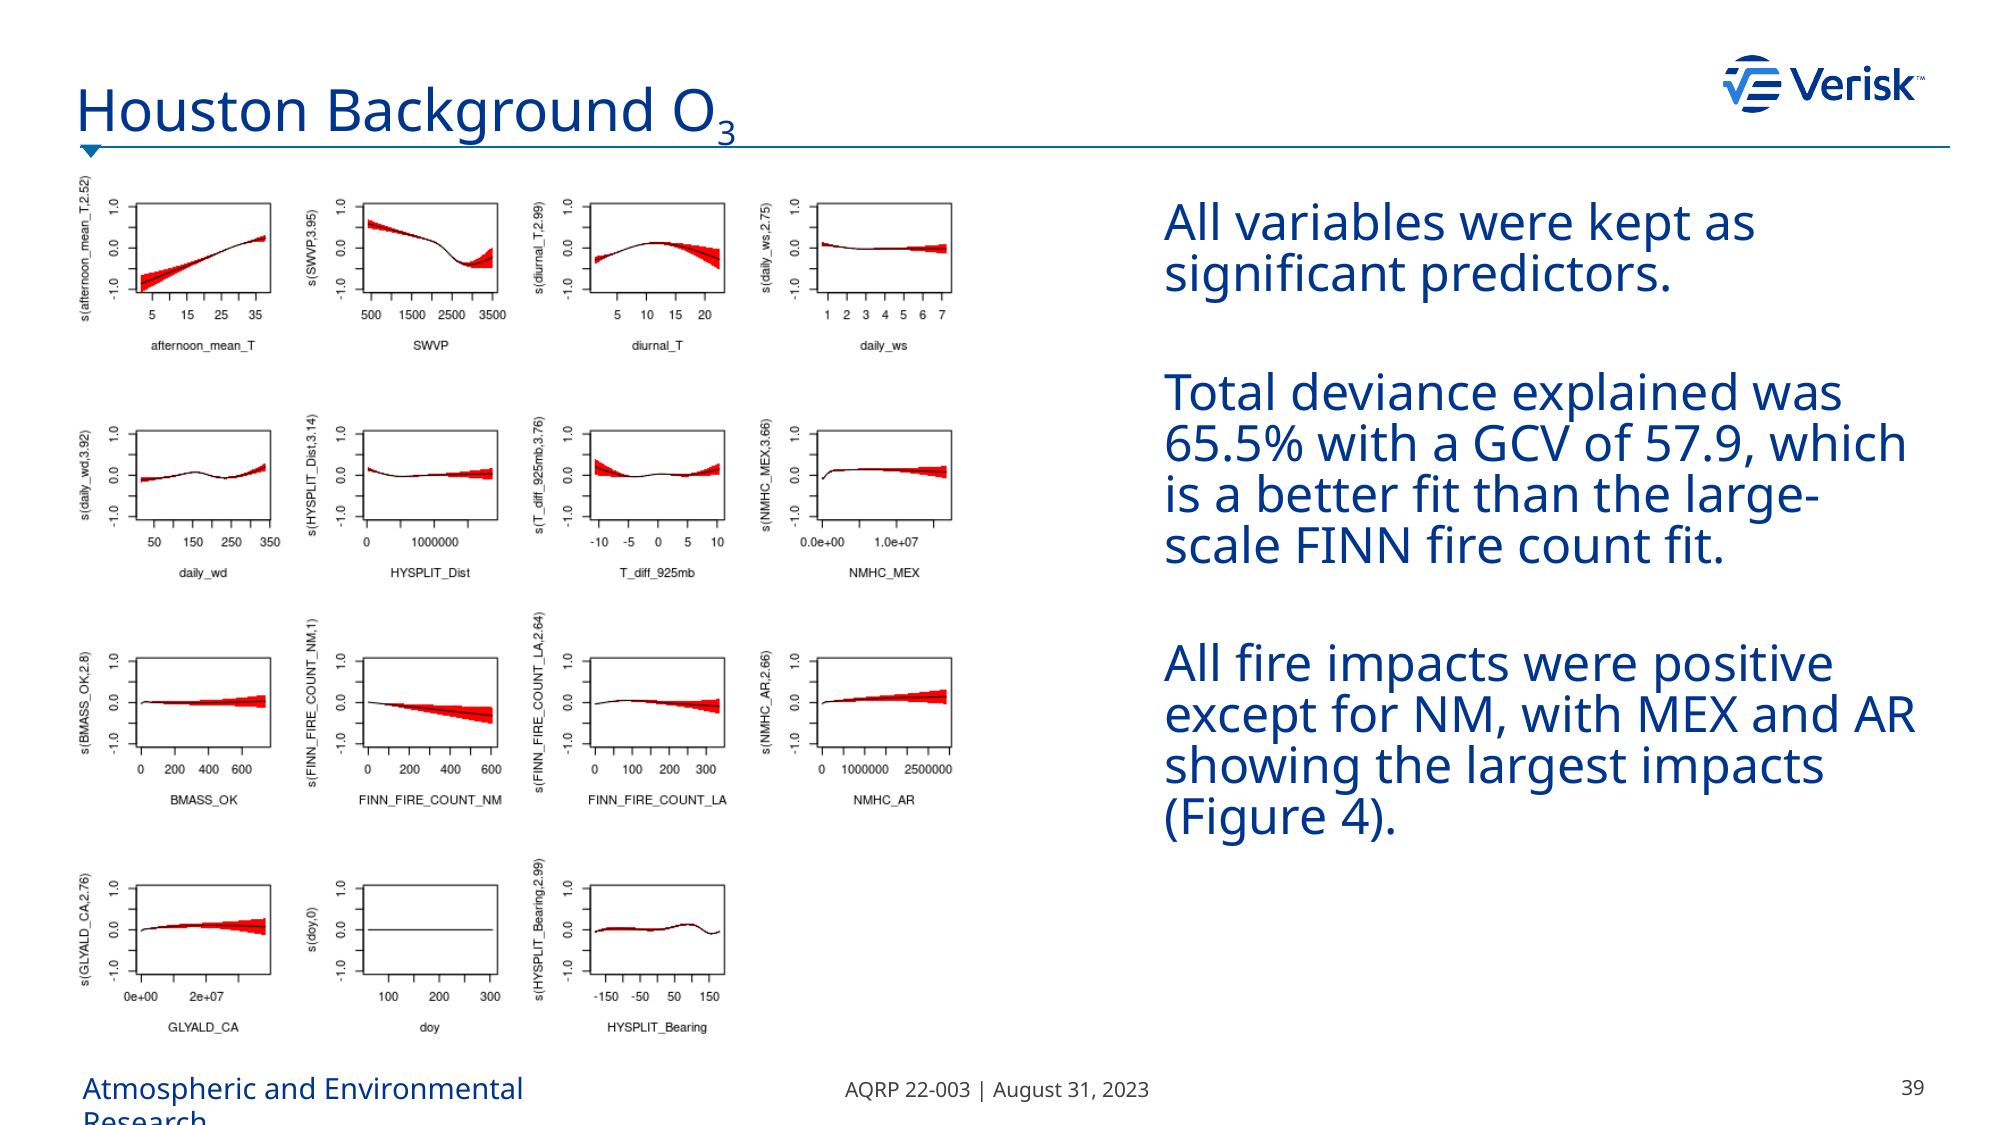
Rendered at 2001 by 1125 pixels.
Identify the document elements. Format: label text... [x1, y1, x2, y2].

picture [1723, 55, 1925, 113]
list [74, 165, 983, 1051]
list All variables were kept as significant predictors. Total deviance explained was 65.5% with a GCV of 57.9, which is a better fit than the large-scale FINN fire count fit. All fire impacts were positive except for NM, with MEX and AR showing the largest impacts (Figure 4). [1155, 200, 1936, 1014]
title Houston Background O3 [75, 34, 1527, 144]
